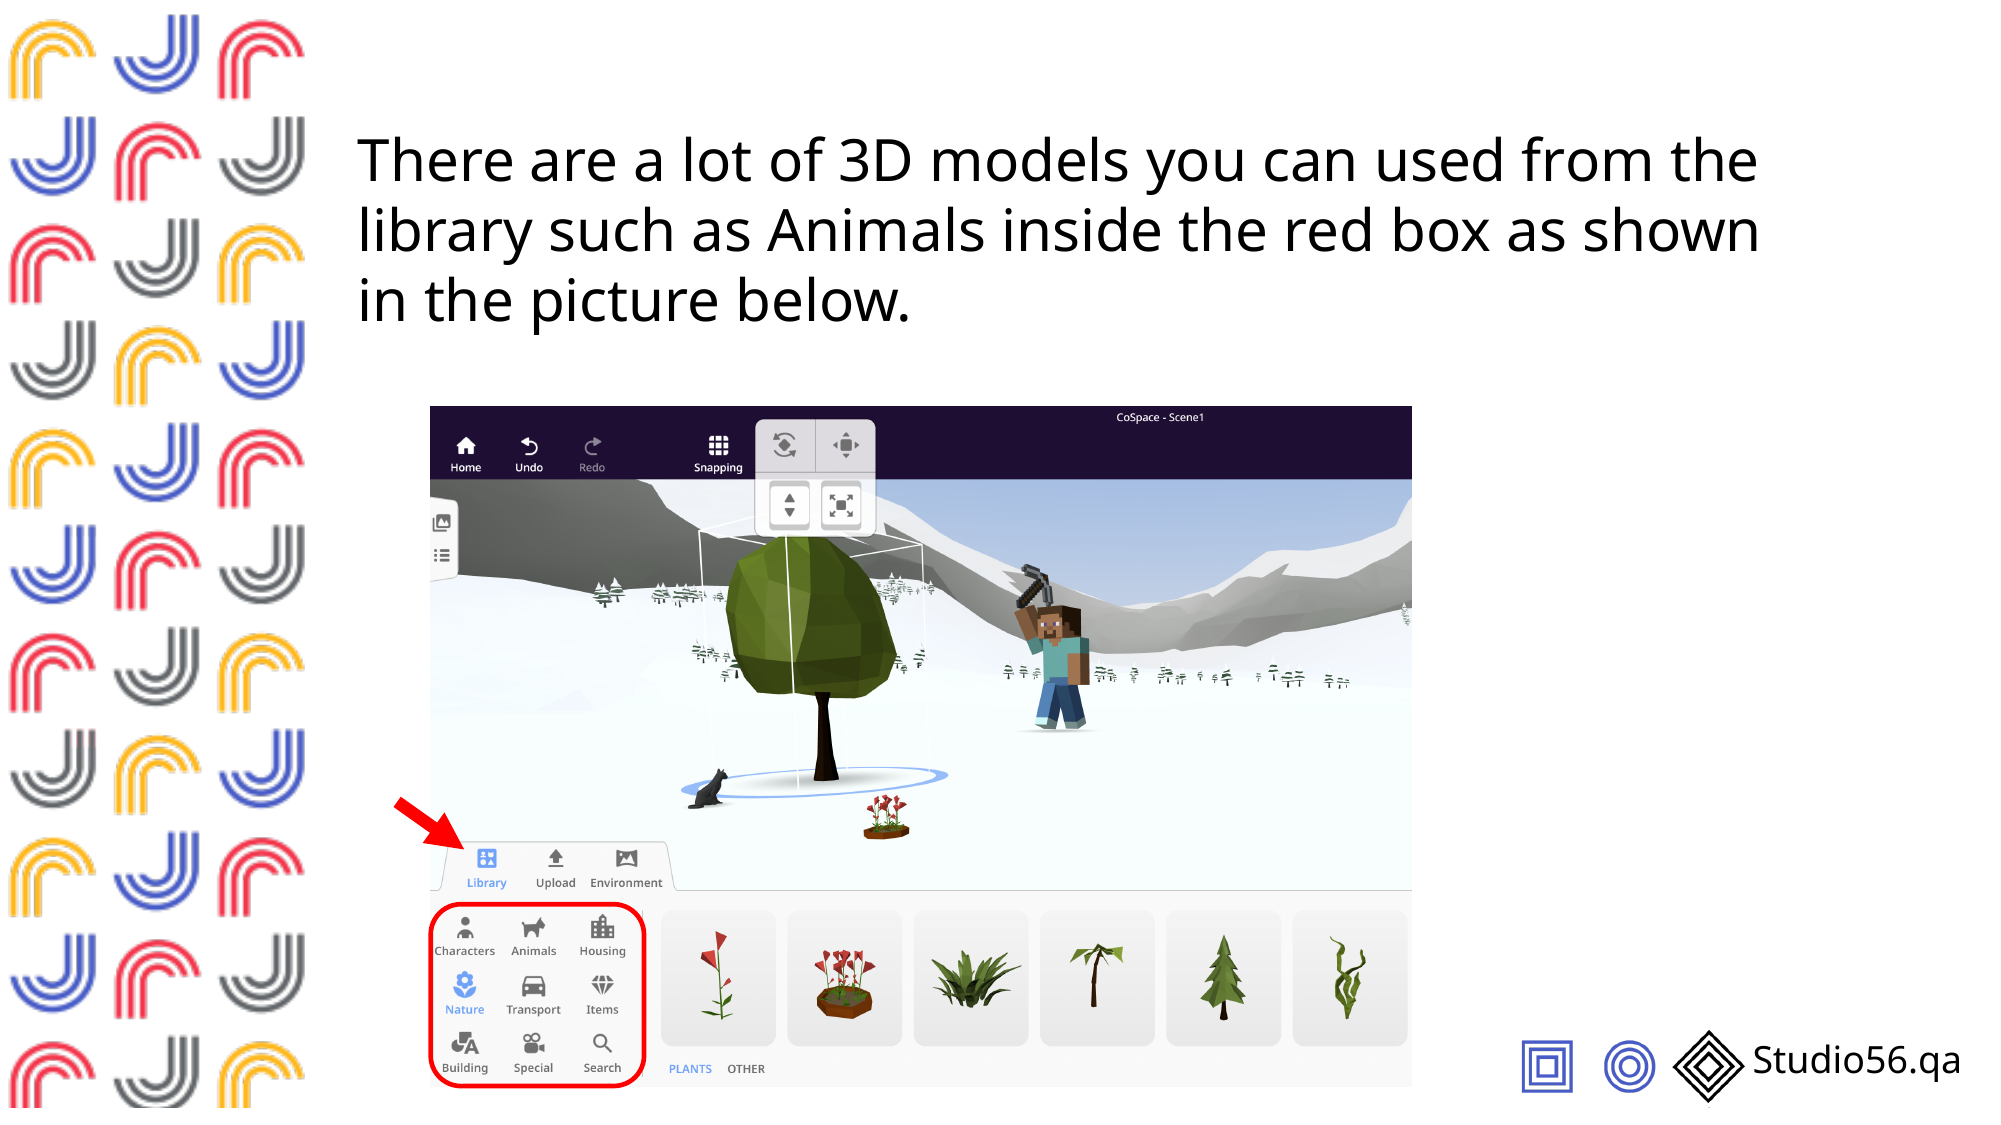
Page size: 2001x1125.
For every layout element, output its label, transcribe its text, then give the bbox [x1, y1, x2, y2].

text_box There are a lot of 3D models you can used from the library such as Animals inside the red box as shown in the picture below. [343, 115, 1841, 341]
picture [430, 406, 1412, 1087]
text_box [1517, 1029, 1750, 1108]
text_box Studio56.qa [1750, 1029, 1978, 1089]
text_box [397, 801, 465, 850]
picture [0, 4, 308, 1108]
